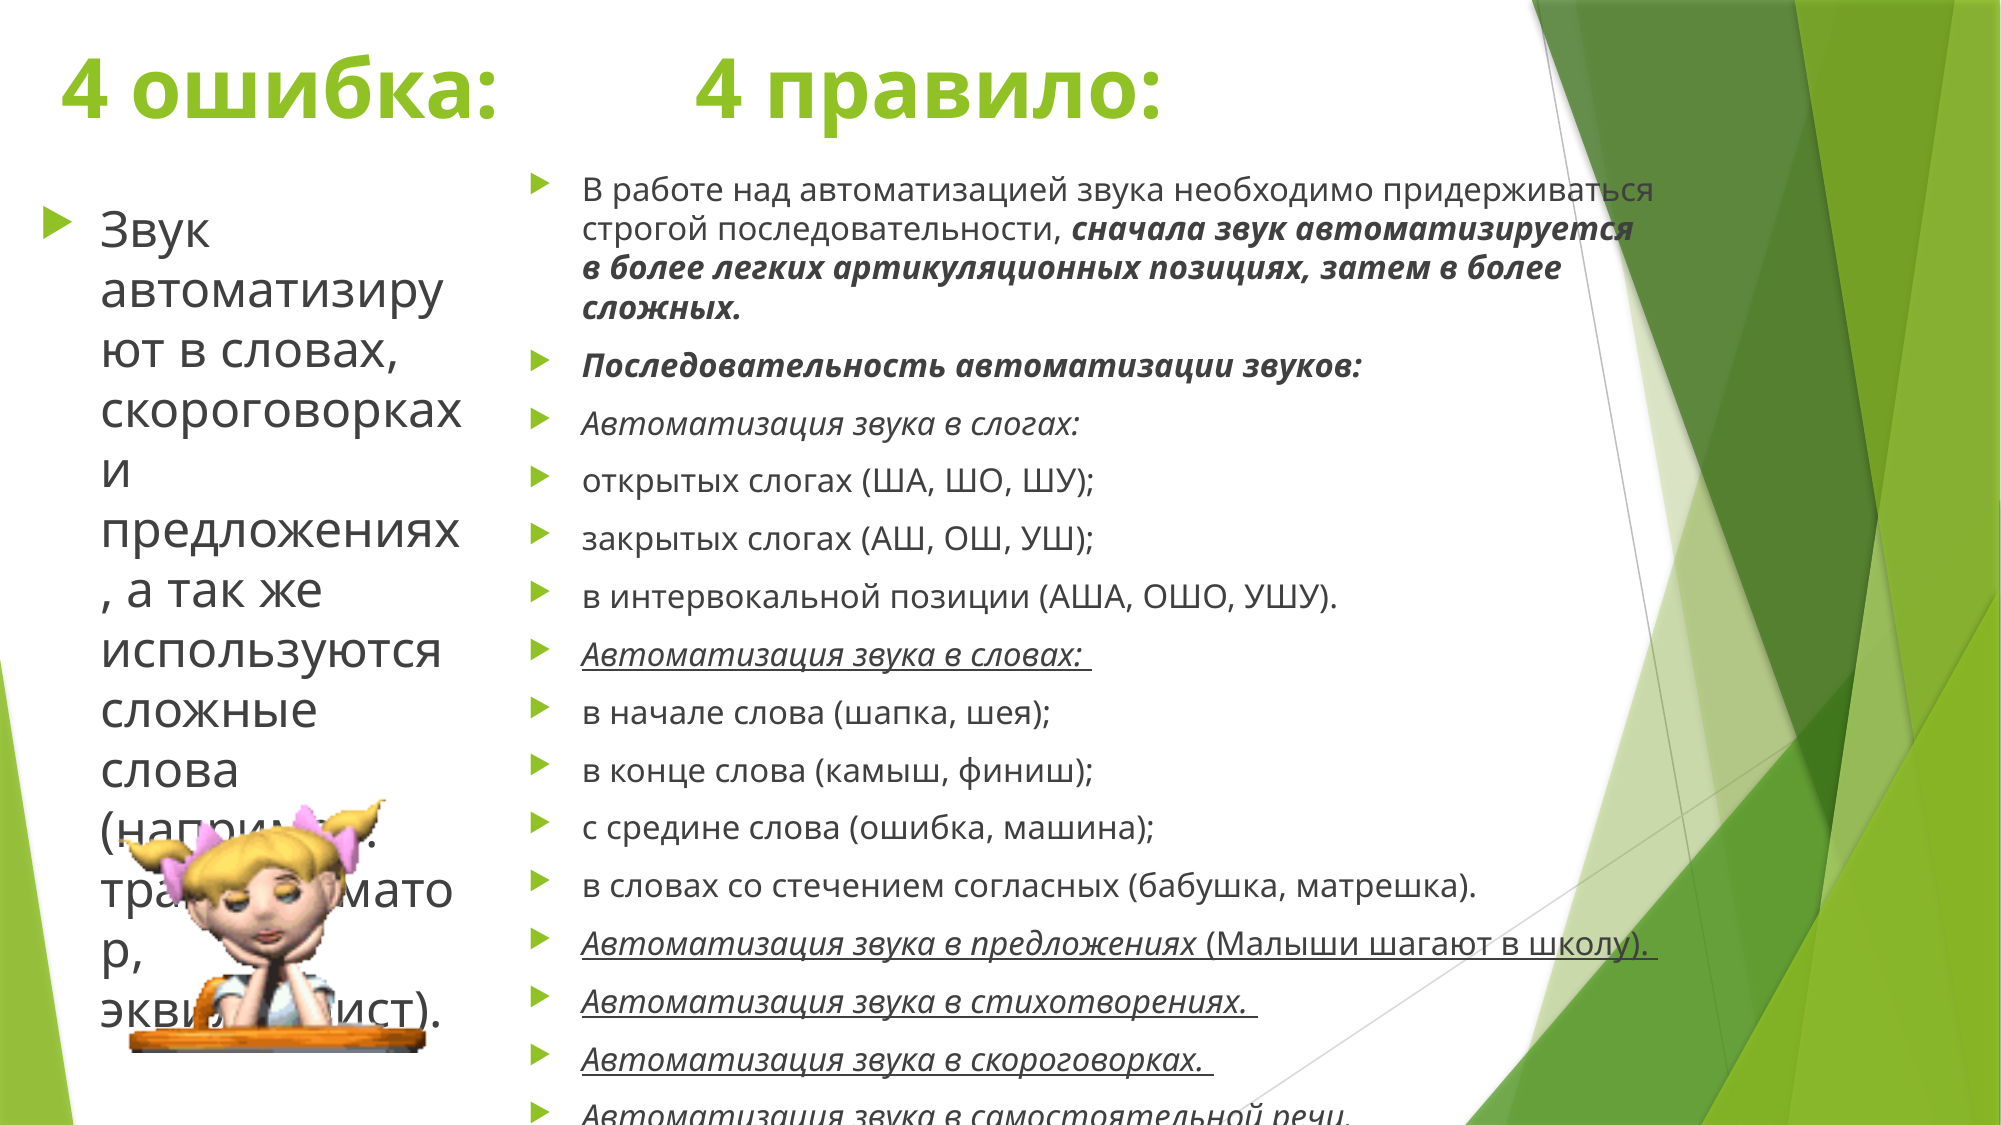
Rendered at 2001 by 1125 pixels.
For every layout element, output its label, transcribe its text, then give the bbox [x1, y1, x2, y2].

list В работе над автоматизацией звука необходимо придерживаться строгой последовательности, сначала звук автоматизируется в более легких артикуляционных позициях, затем в более сложных. Последовательность автоматизации звуков: Автоматизация звука в слогах: открытых слогах (ША, ШО, ШУ); закрытых слогах (АШ, ОШ, УШ); в интервокальной позиции (АША, ОШО, УШУ). Автоматизация звука в словах: в начале слова (шапка, шея); в конце слова (камыш, финиш); с средине слова (ошибка, машина); в словах со стечением согласных (бабушка, матрешка). Автоматизация звука в предложениях (Малыши шагают в школу). Автоматизация звука в стихотворениях. Автоматизация звука в скороговорках. Автоматизация звука в самостоятельной речи. [513, 160, 1678, 1125]
picture [75, 773, 463, 1054]
title 4 ошибка: 4 правило: [24, 27, 1522, 161]
list Звук автоматизируют в словах, скороговорках и предложениях, а так же используются сложные слова (например: трансформатор, эквилибрист). [24, 190, 484, 1125]
